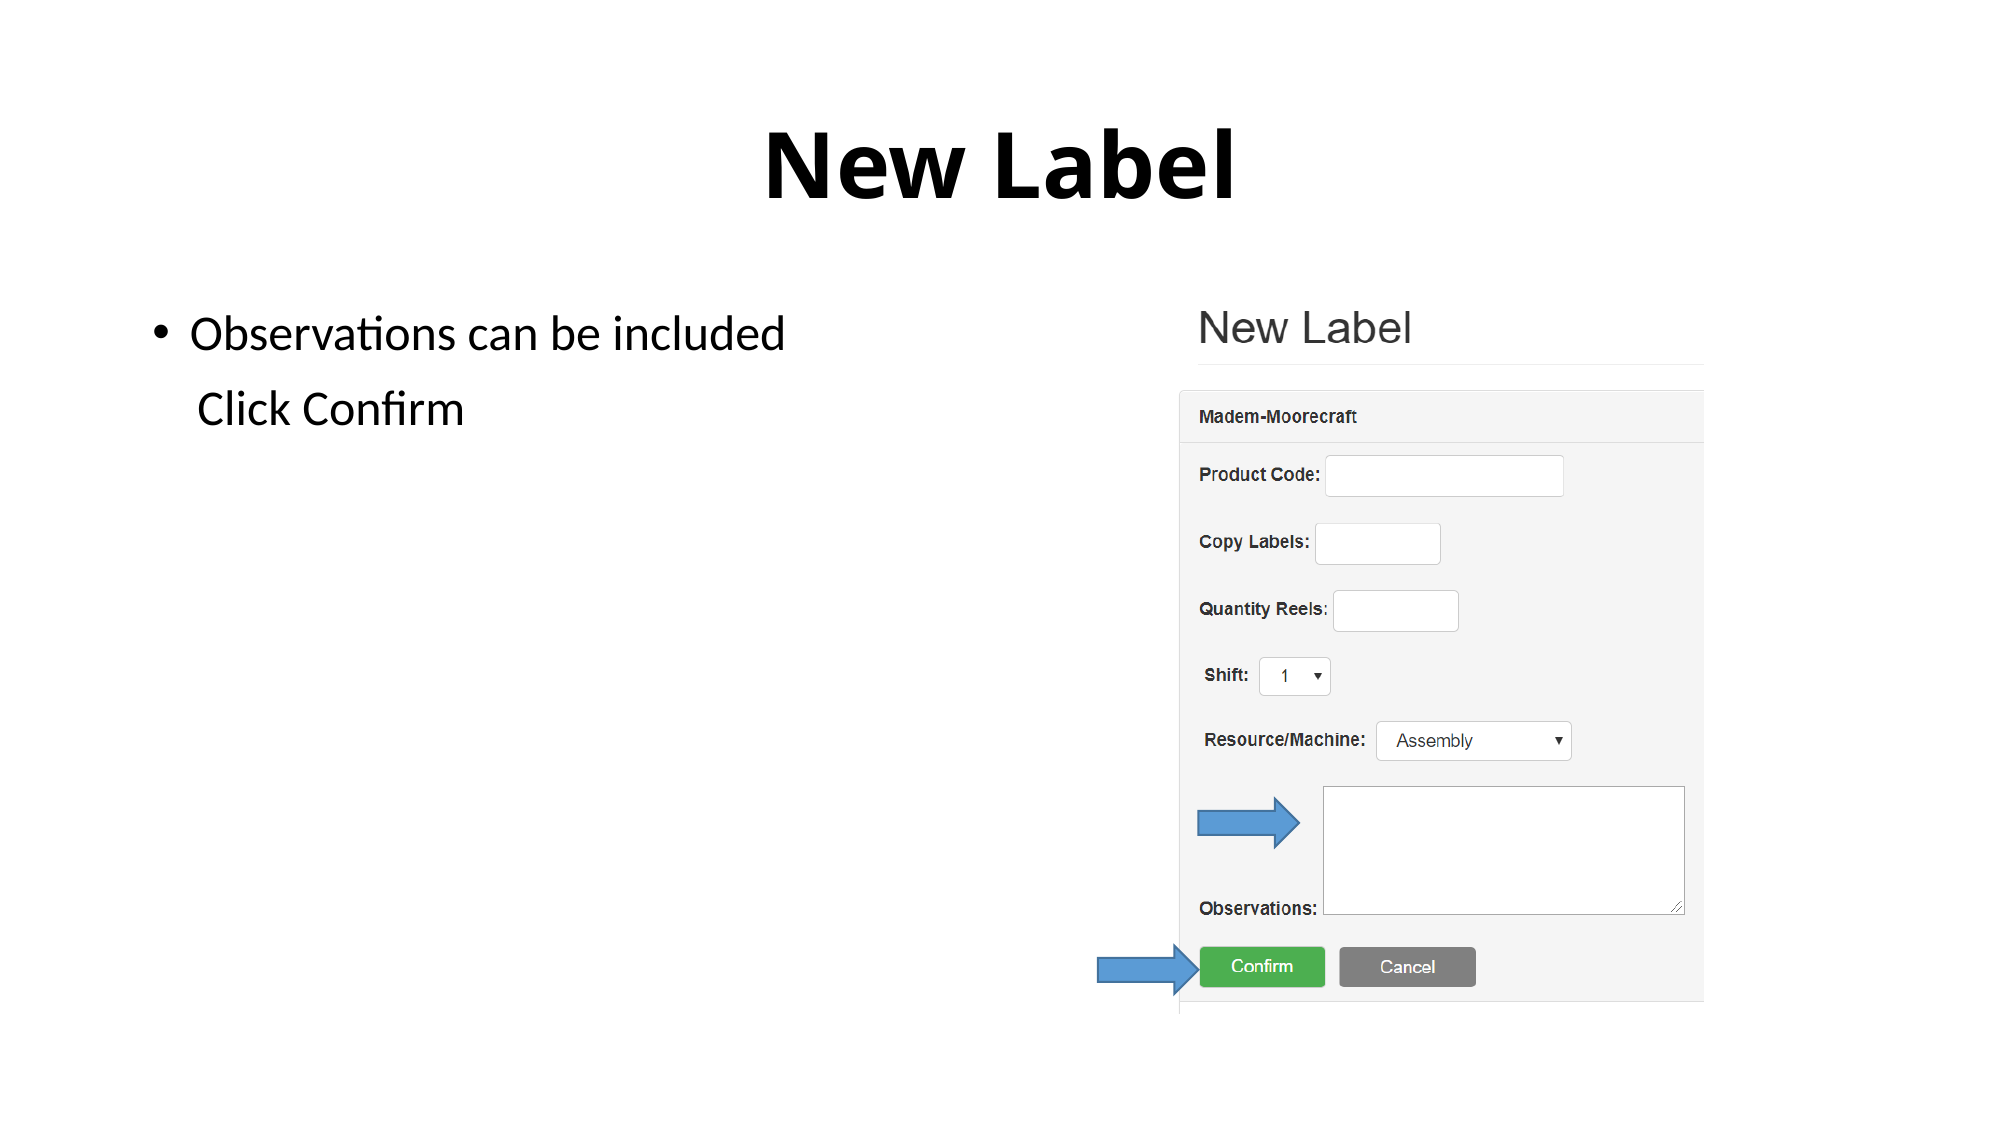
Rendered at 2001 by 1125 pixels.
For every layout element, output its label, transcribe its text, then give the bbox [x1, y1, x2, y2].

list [1171, 299, 1704, 1014]
text_box [1096, 956, 1171, 983]
list Observations can be included Click Confirm [137, 299, 988, 1014]
title New Label [137, 59, 1863, 278]
